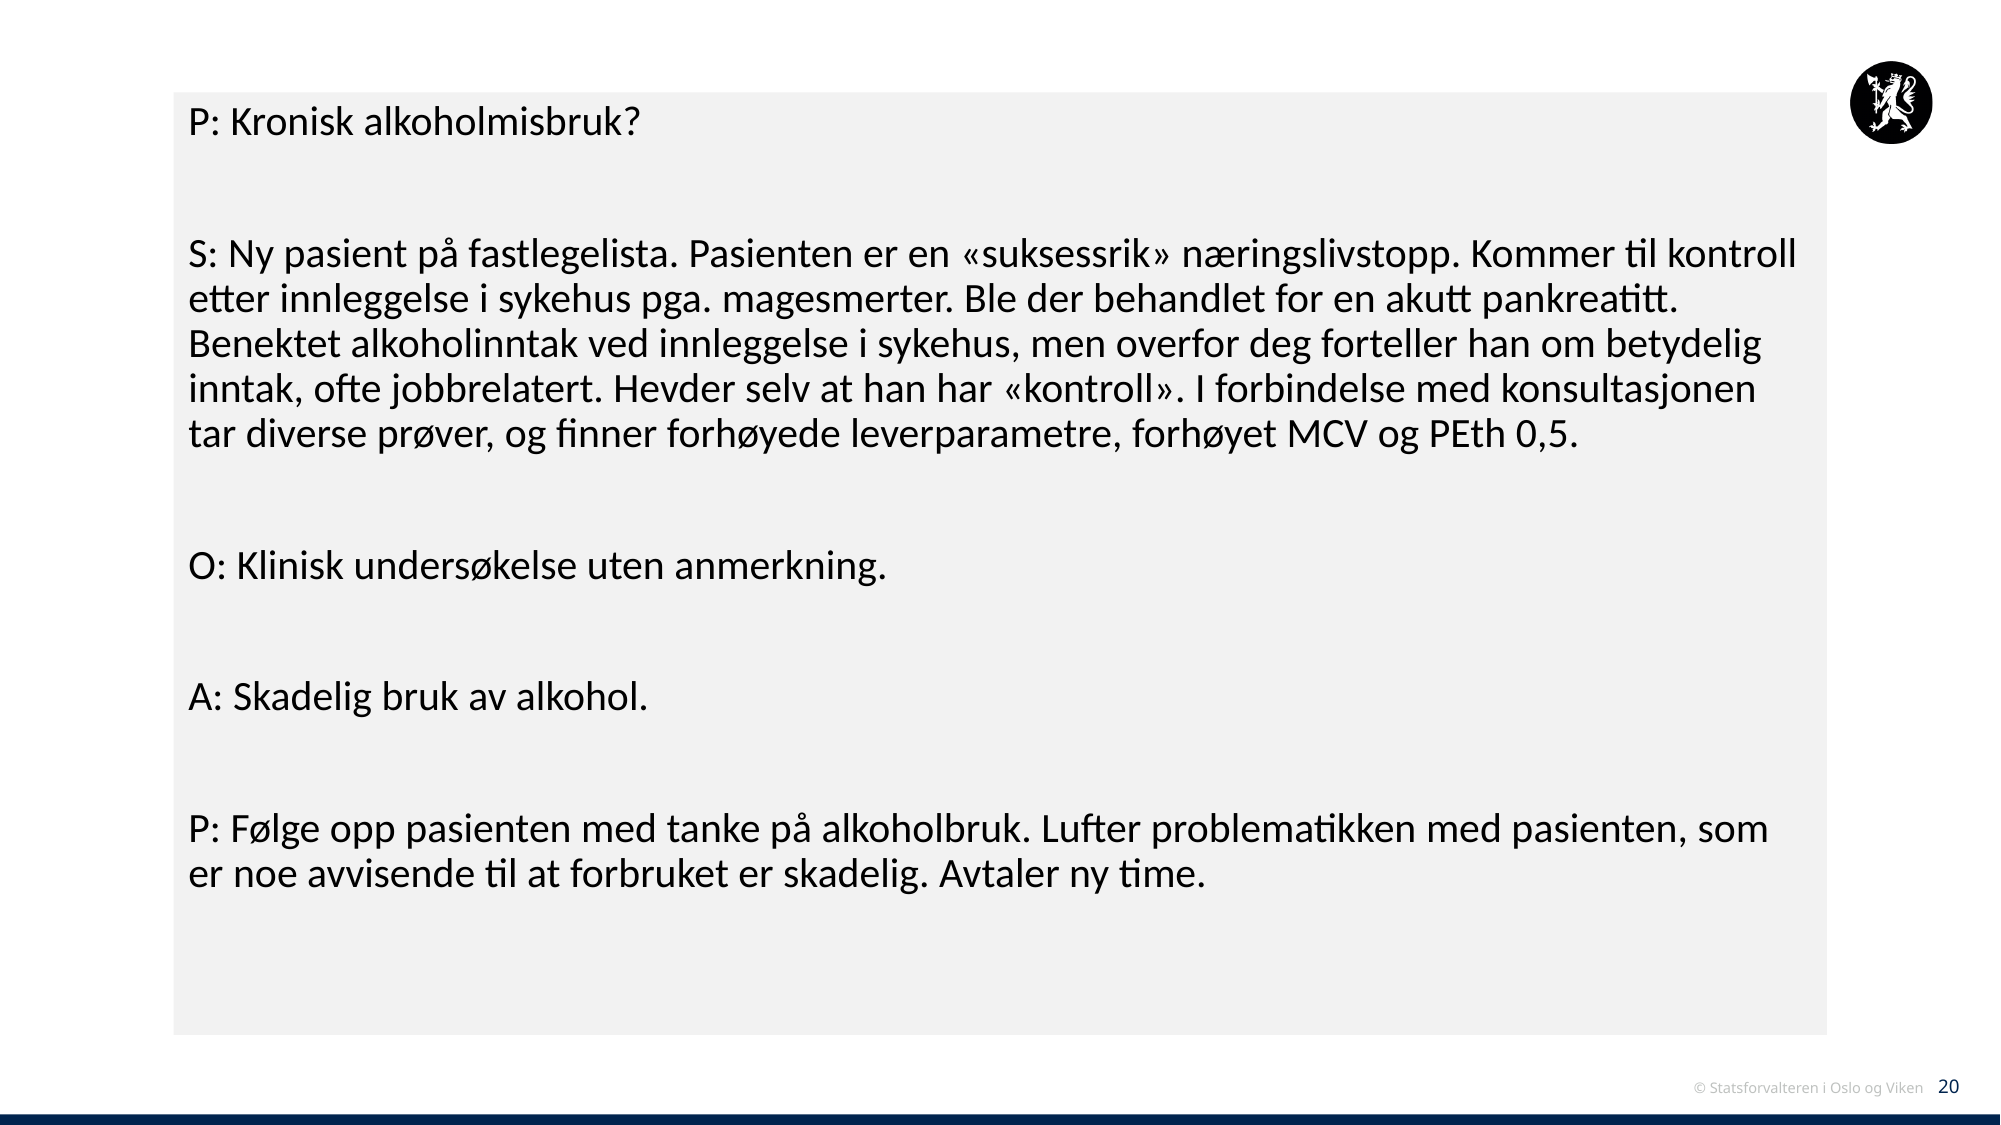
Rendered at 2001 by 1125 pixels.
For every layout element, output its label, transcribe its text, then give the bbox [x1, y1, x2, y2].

picture [1850, 61, 1934, 144]
list P: Kronisk alkoholmisbruk? S: Ny pasient på fastlegelista. Pasienten er en «suksessrik» næringslivstopp. Kommer til kontroll etter innleggelse i sykehus pga. magesmerter. Ble der behandlet for en akutt pankreatitt. Benektet alkoholinntak ved innleggelse i sykehus, men overfor deg forteller han om betydelig inntak, ofte jobbrelatert. Hevder selv at han har «kontroll». I forbindelse med konsultasjonen tar diverse prøver, og finner forhøyede leverparametre, forhøyet MCV og PEth 0,5. O: Klinisk undersøkelse uten anmerkning. A: Skadelig bruk av alkohol. P: Følge opp pasienten med tanke på alkoholbruk. Lufter problematikken med pasienten, som er noe avvisende til at forbruket er skadelig. Avtaler ny time. [173, 92, 1827, 1035]
